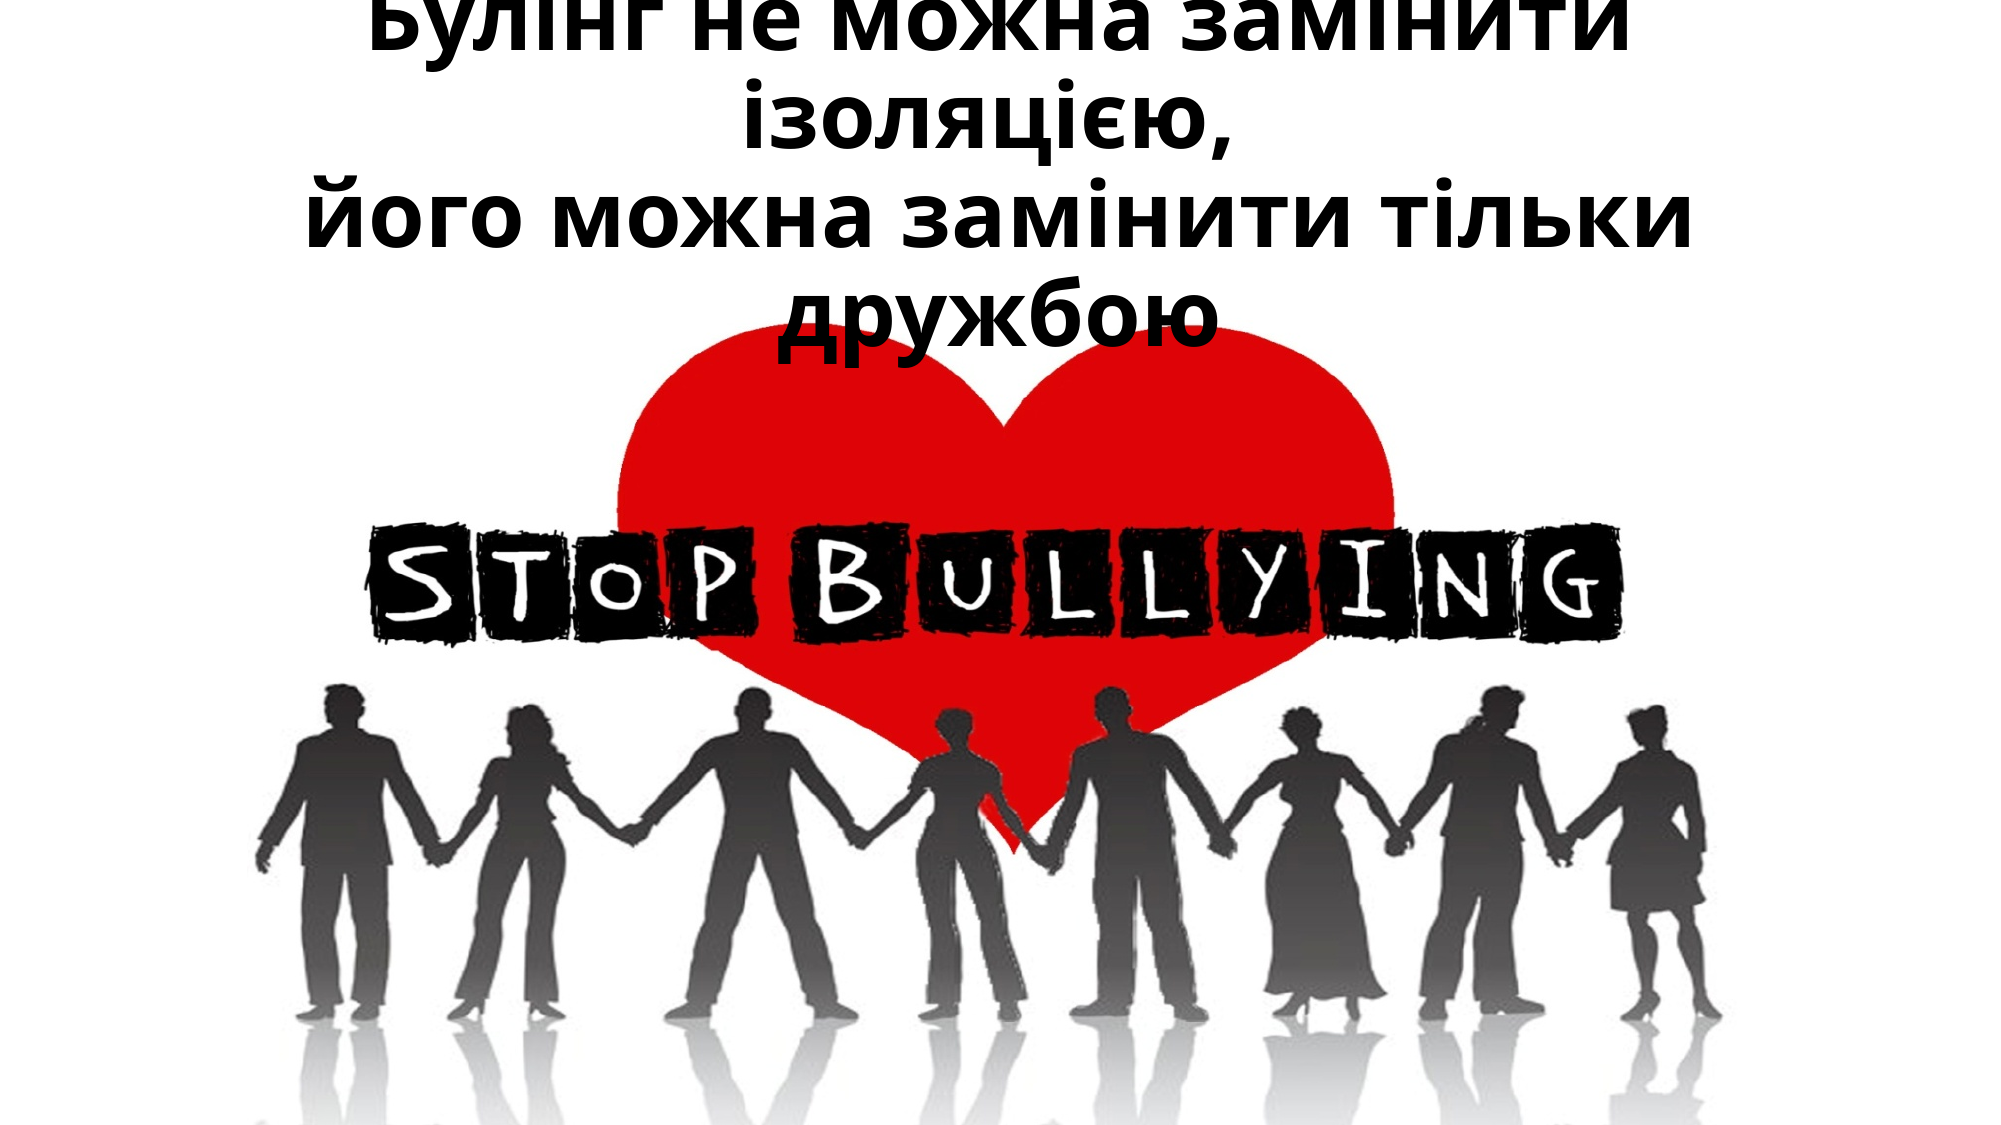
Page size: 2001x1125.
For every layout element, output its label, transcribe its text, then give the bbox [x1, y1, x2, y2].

picture [247, 287, 1740, 1125]
title Булінг не можна замінити ізоляцією, його можна замінити тільки дружбою [137, 59, 1863, 278]
